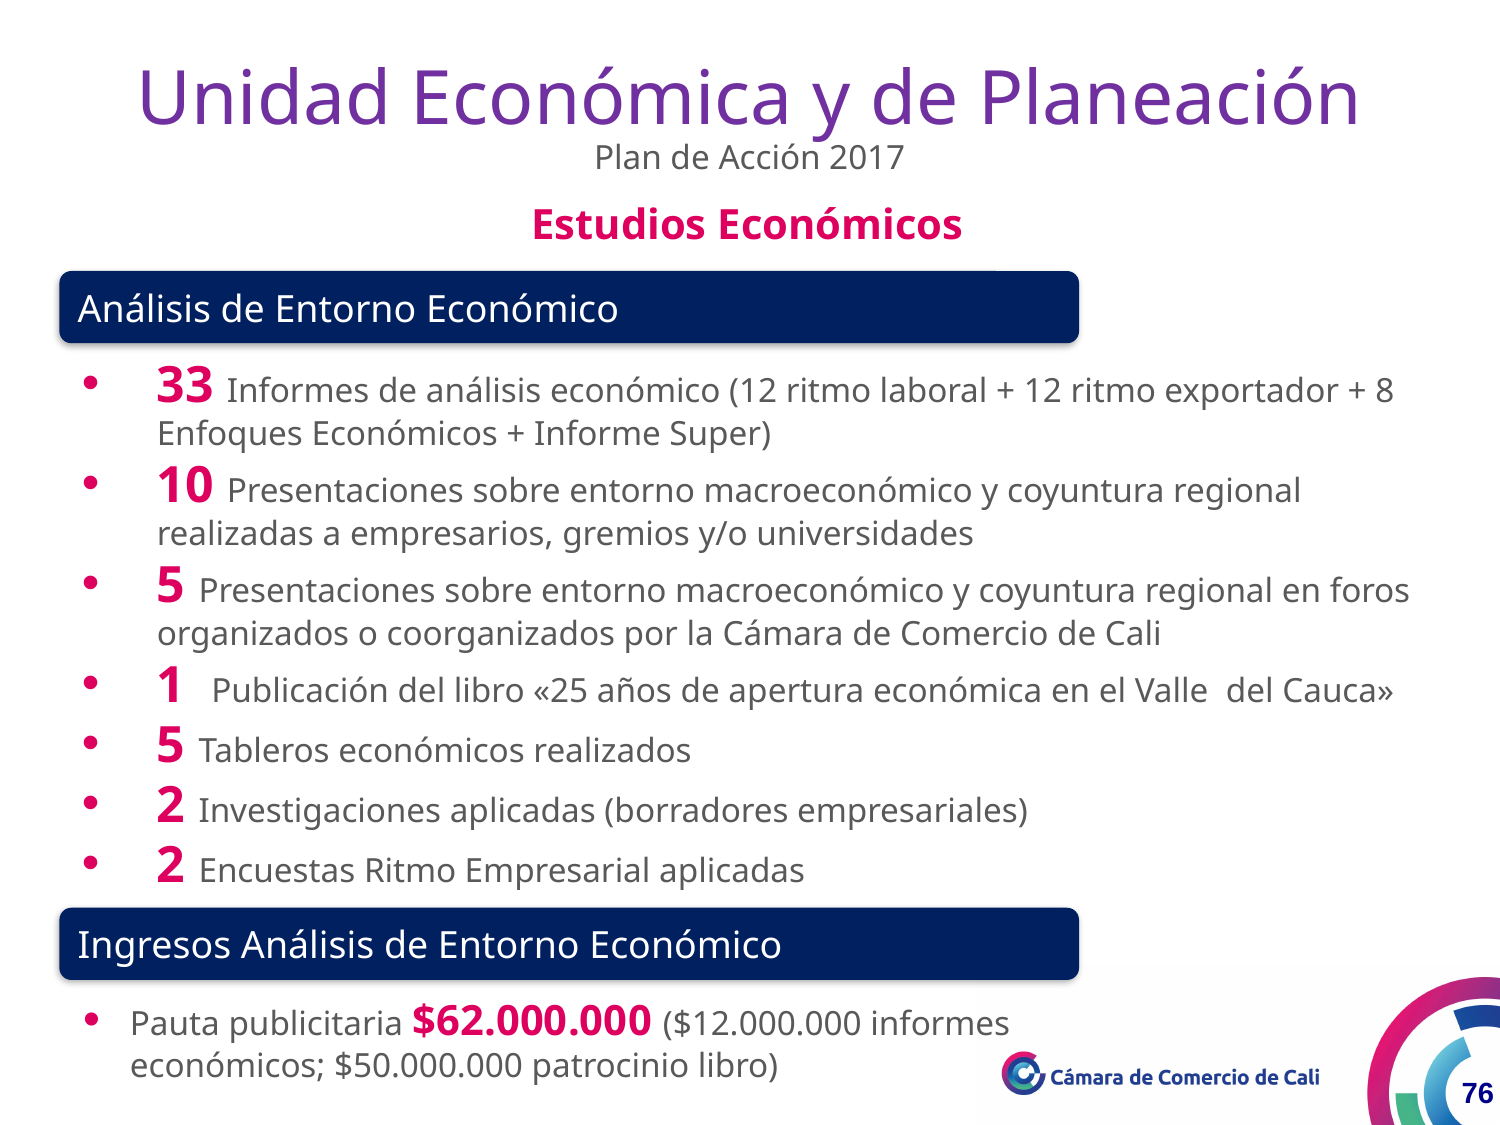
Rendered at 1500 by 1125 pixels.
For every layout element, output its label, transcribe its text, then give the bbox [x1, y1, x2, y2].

text_box Análisis de Entorno Económico [58, 270, 1080, 344]
text_box Unidad Económica y de Planeación Plan de Acción 2017 [0, 52, 1500, 184]
text_box Pauta publicitaria $62.000.000 ($12.000.000 informes económicos; $50.000.000 patrocinio libro) [68, 986, 1169, 1092]
text_box 33 Informes de análisis económico (12 ritmo laboral + 12 ritmo exportador + 8 Enfoques Económicos + Informe Super) 10 Presentaciones sobre entorno macroeconómico y coyuntura regional realizadas a empresarios, gremios y/o universidades 5 Presentaciones sobre entorno macroeconómico y coyuntura regional en foros organizados o coorganizados por la Cámara de Comercio de Cali 1 Publicación del libro «25 años de apertura económica en el Valle del Cauca» 5 Tableros económicos realizados 2 Investigaciones aplicadas (borradores empresariales) 2 Encuestas Ritmo Empresarial aplicadas [62, 342, 1438, 902]
text_box Ingresos Análisis de Entorno Económico [58, 906, 1080, 981]
text_box Estudios Económicos [516, 196, 979, 256]
picture [977, 964, 1500, 1125]
